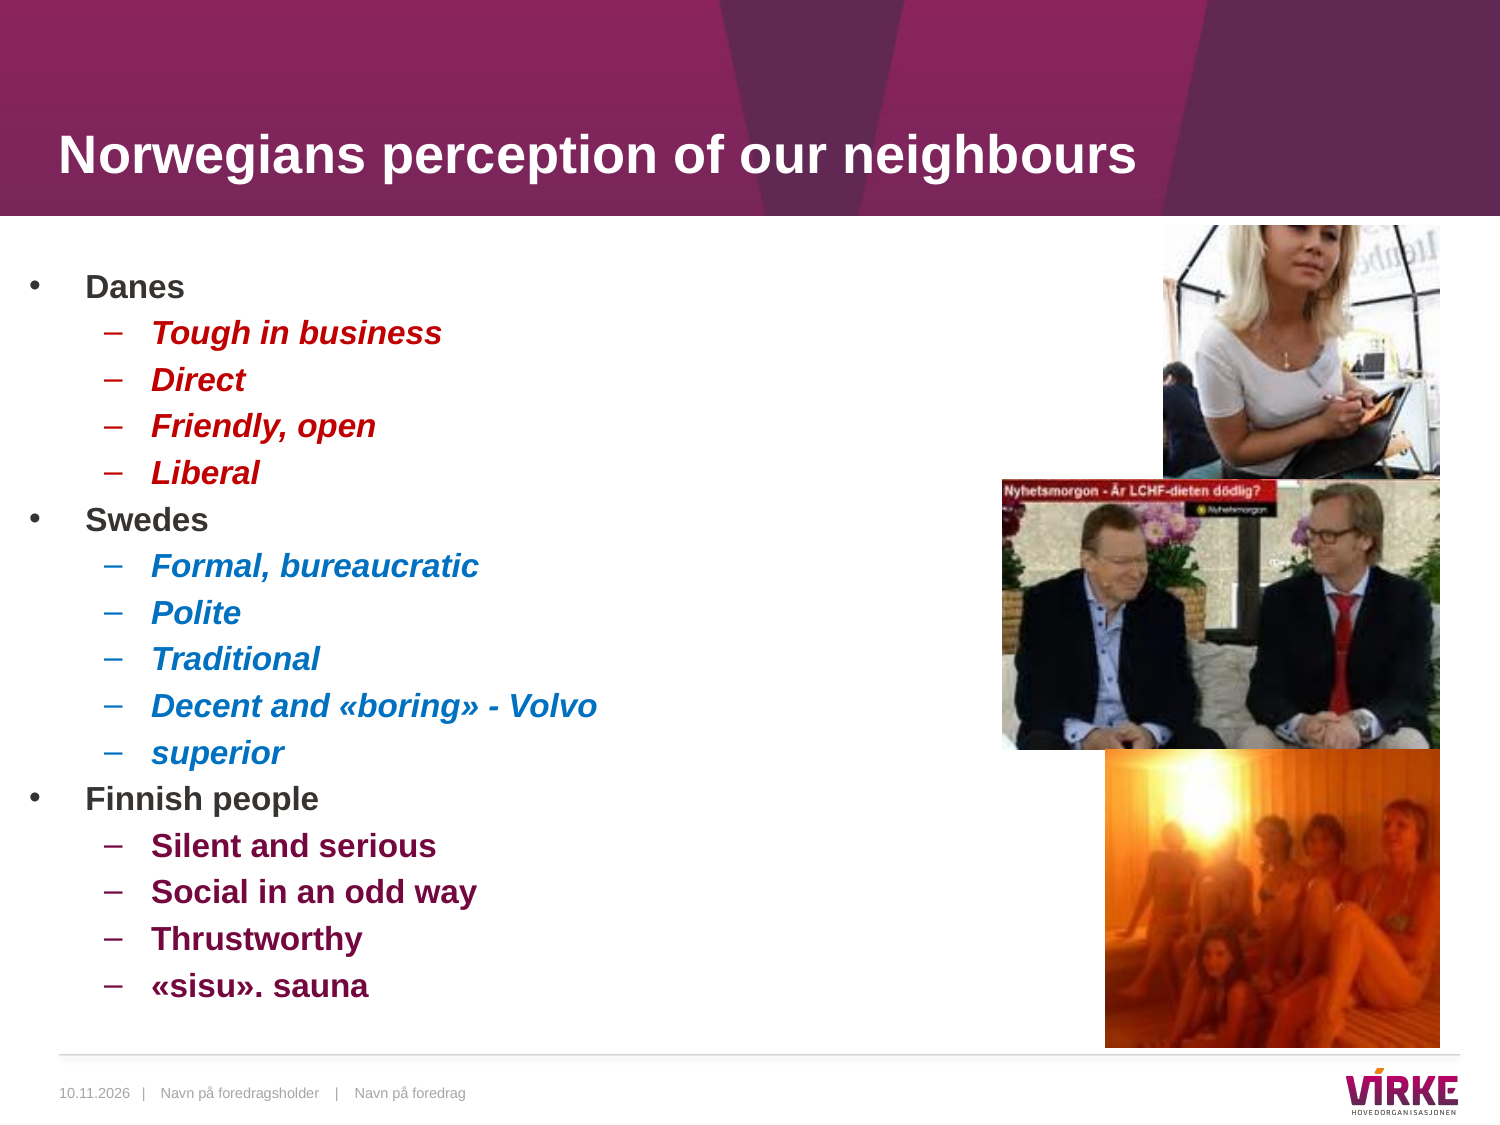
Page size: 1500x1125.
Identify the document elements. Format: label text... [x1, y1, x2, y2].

picture [1002, 224, 1441, 1048]
title Norwegians perception of our neighbours [58, 49, 1461, 185]
picture [0, 0, 1500, 216]
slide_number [59, 1084, 153, 1102]
picture [1346, 1068, 1458, 1115]
footer Navn på foredragsholder | Navn på foredrag [160, 1084, 1329, 1102]
list Danes Tough in business Direct Friendly, open Liberal Swedes Formal, bureaucratic Polite Traditional Decent and «boring» - Volvo superior Finnish people Silent and serious Social in an odd way Thrustworthy «sisu». sauna [28, 264, 919, 1024]
